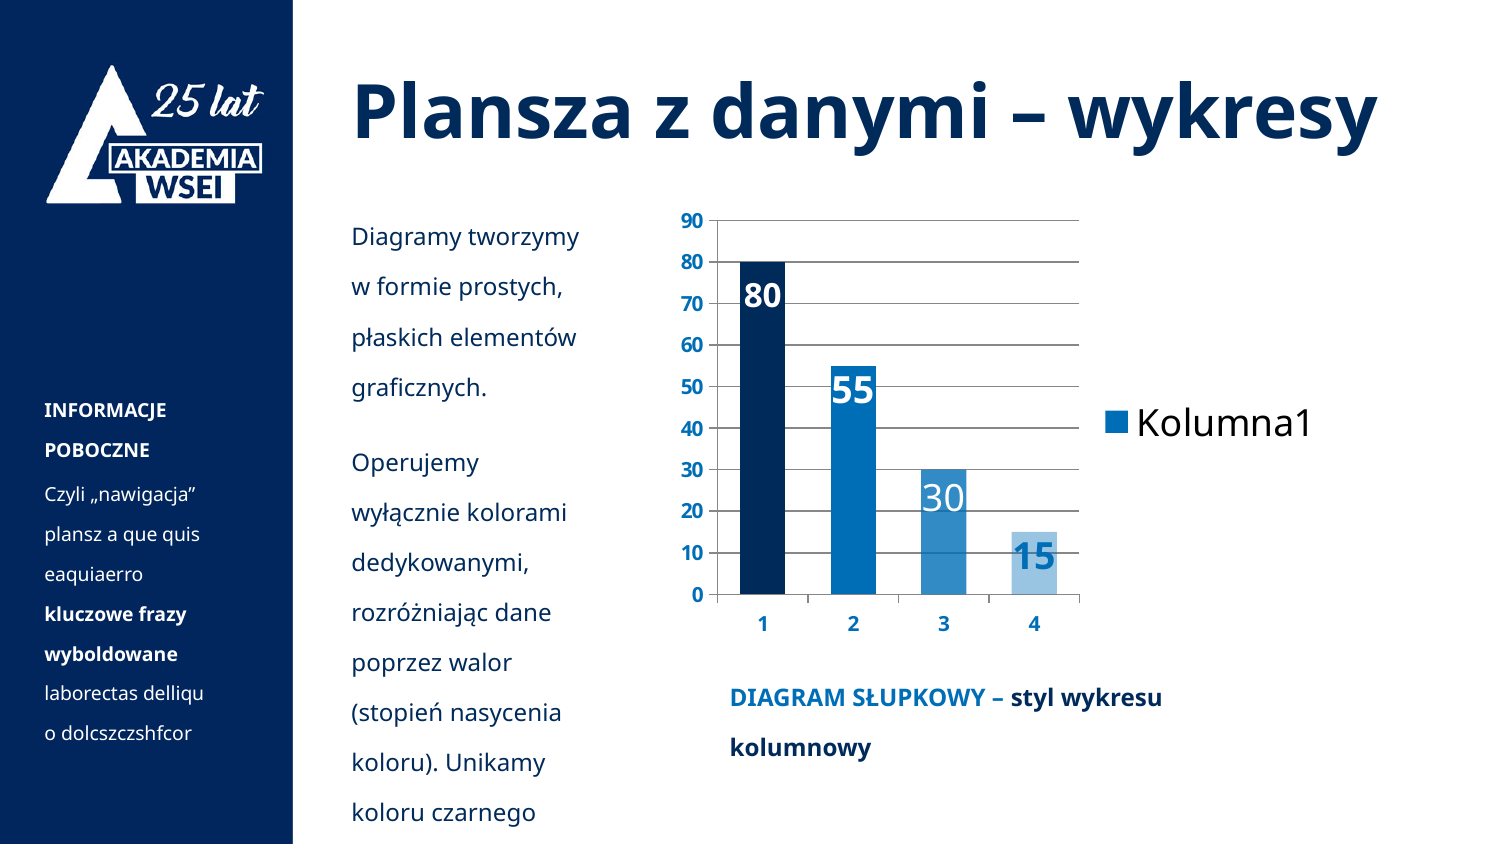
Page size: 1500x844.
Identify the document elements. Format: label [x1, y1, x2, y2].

chart [667, 197, 1341, 647]
picture [0, 0, 1500, 844]
